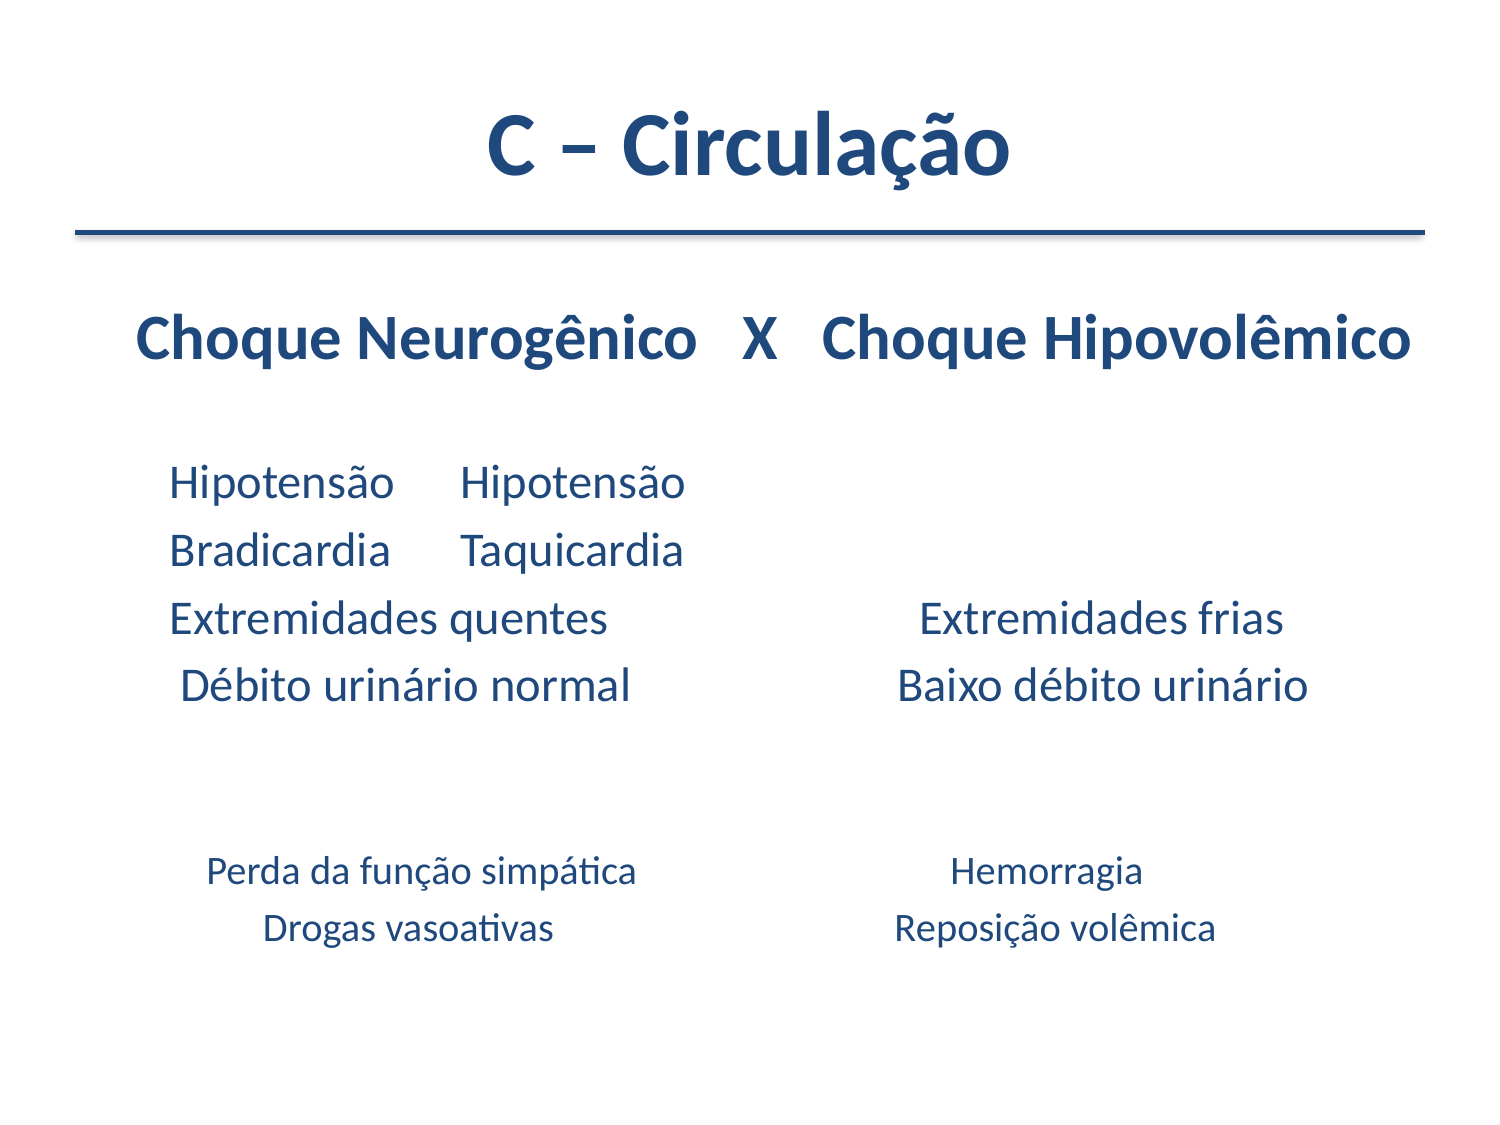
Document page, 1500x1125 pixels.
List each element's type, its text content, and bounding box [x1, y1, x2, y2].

text_box Choque Neurogênico X Choque Hipovolêmico Hipotensão Hipotensão Bradicardia Taquicardia Extremidades quentes Extremidades frias Débito urinário normal Baixo débito urinário Perda da função simpática Hemorragia Drogas vasoativas Reposição volêmica [99, 287, 1450, 1030]
title C – Circulação [75, 45, 1425, 230]
list [75, 262, 1425, 1005]
